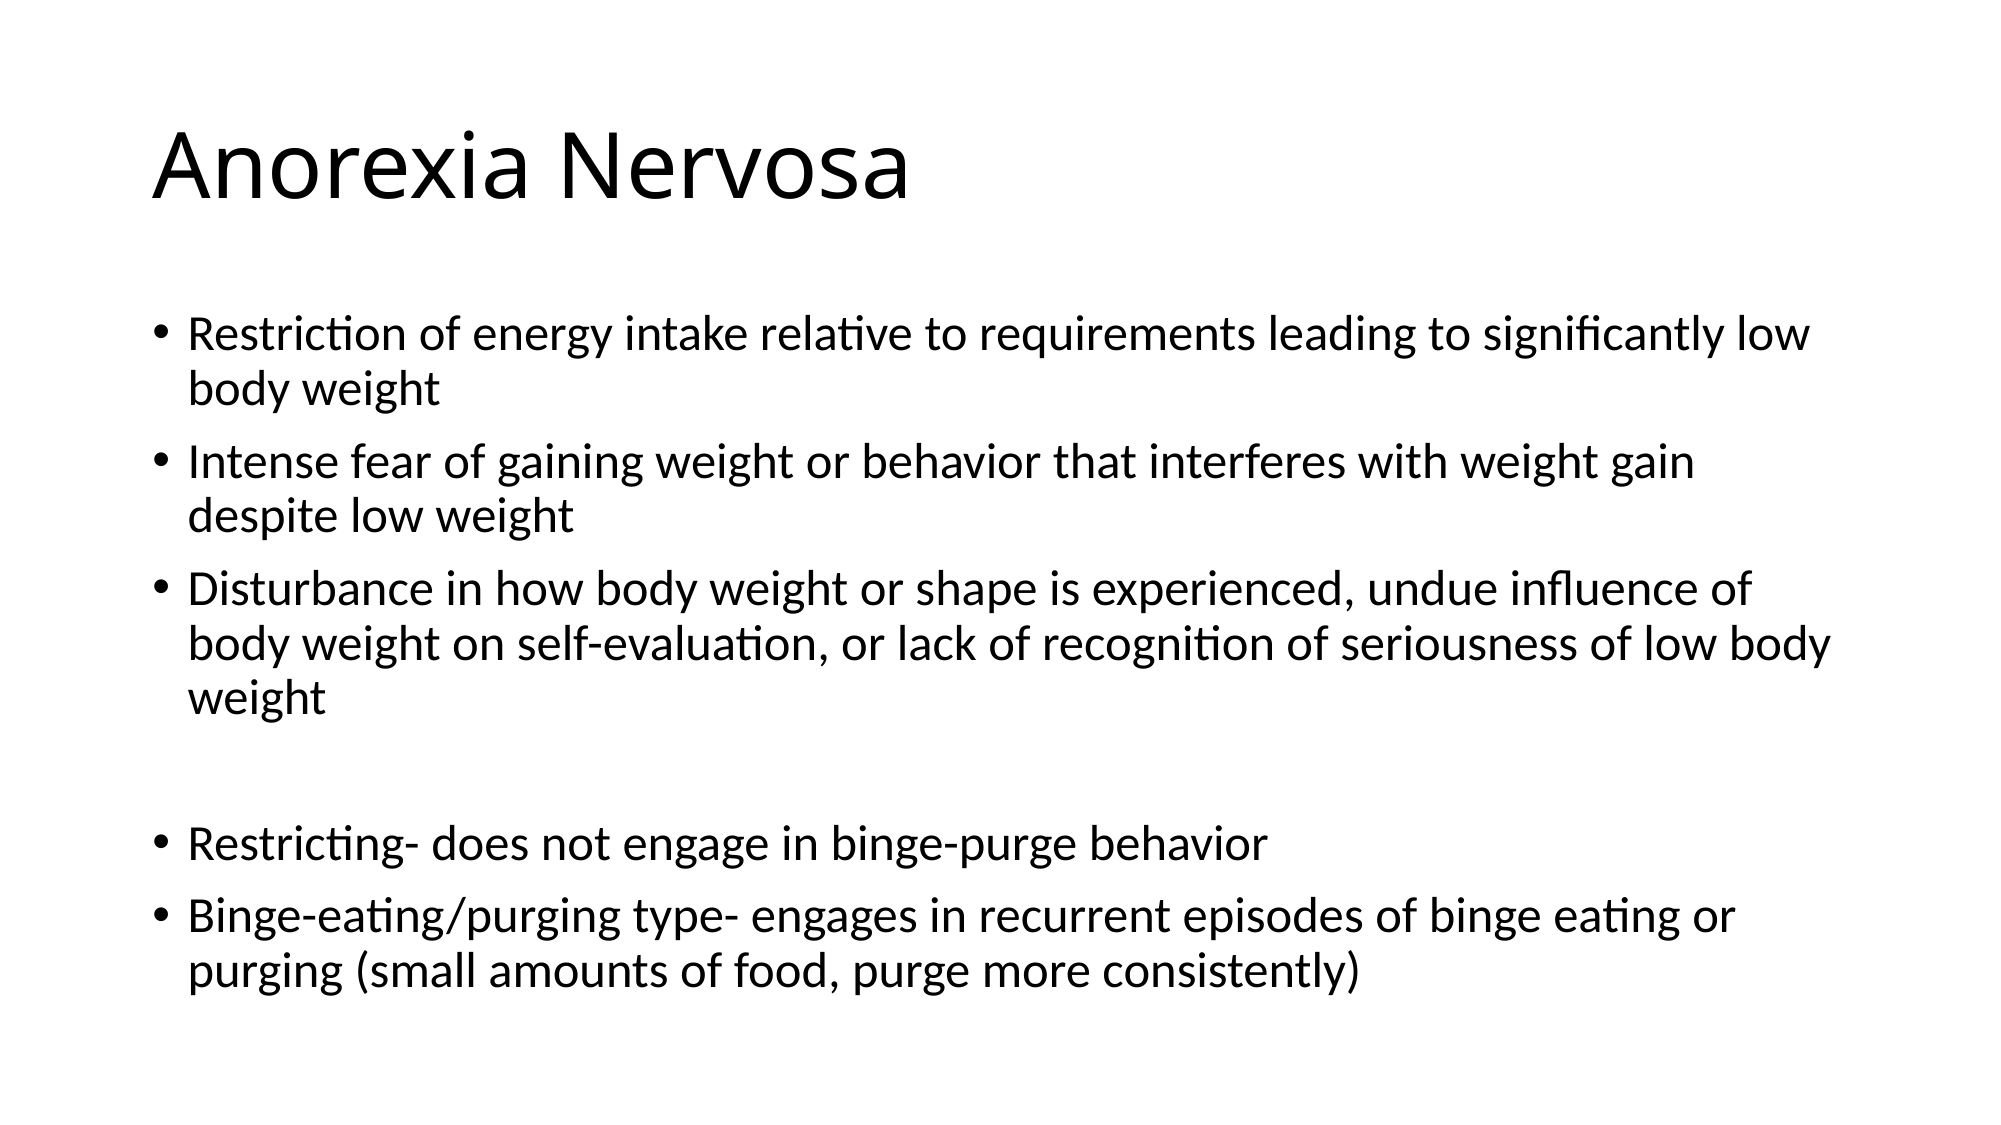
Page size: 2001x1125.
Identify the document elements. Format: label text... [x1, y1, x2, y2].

title Anorexia Nervosa [137, 59, 1863, 278]
list Restriction of energy intake relative to requirements leading to significantly low body weight Intense fear of gaining weight or behavior that interferes with weight gain despite low weight Disturbance in how body weight or shape is experienced, undue influence of body weight on self-evaluation, or lack of recognition of seriousness of low body weight Restricting- does not engage in binge-purge behavior Binge-eating/purging type- engages in recurrent episodes of binge eating or purging (small amounts of food, purge more consistently) [137, 299, 1863, 1014]
